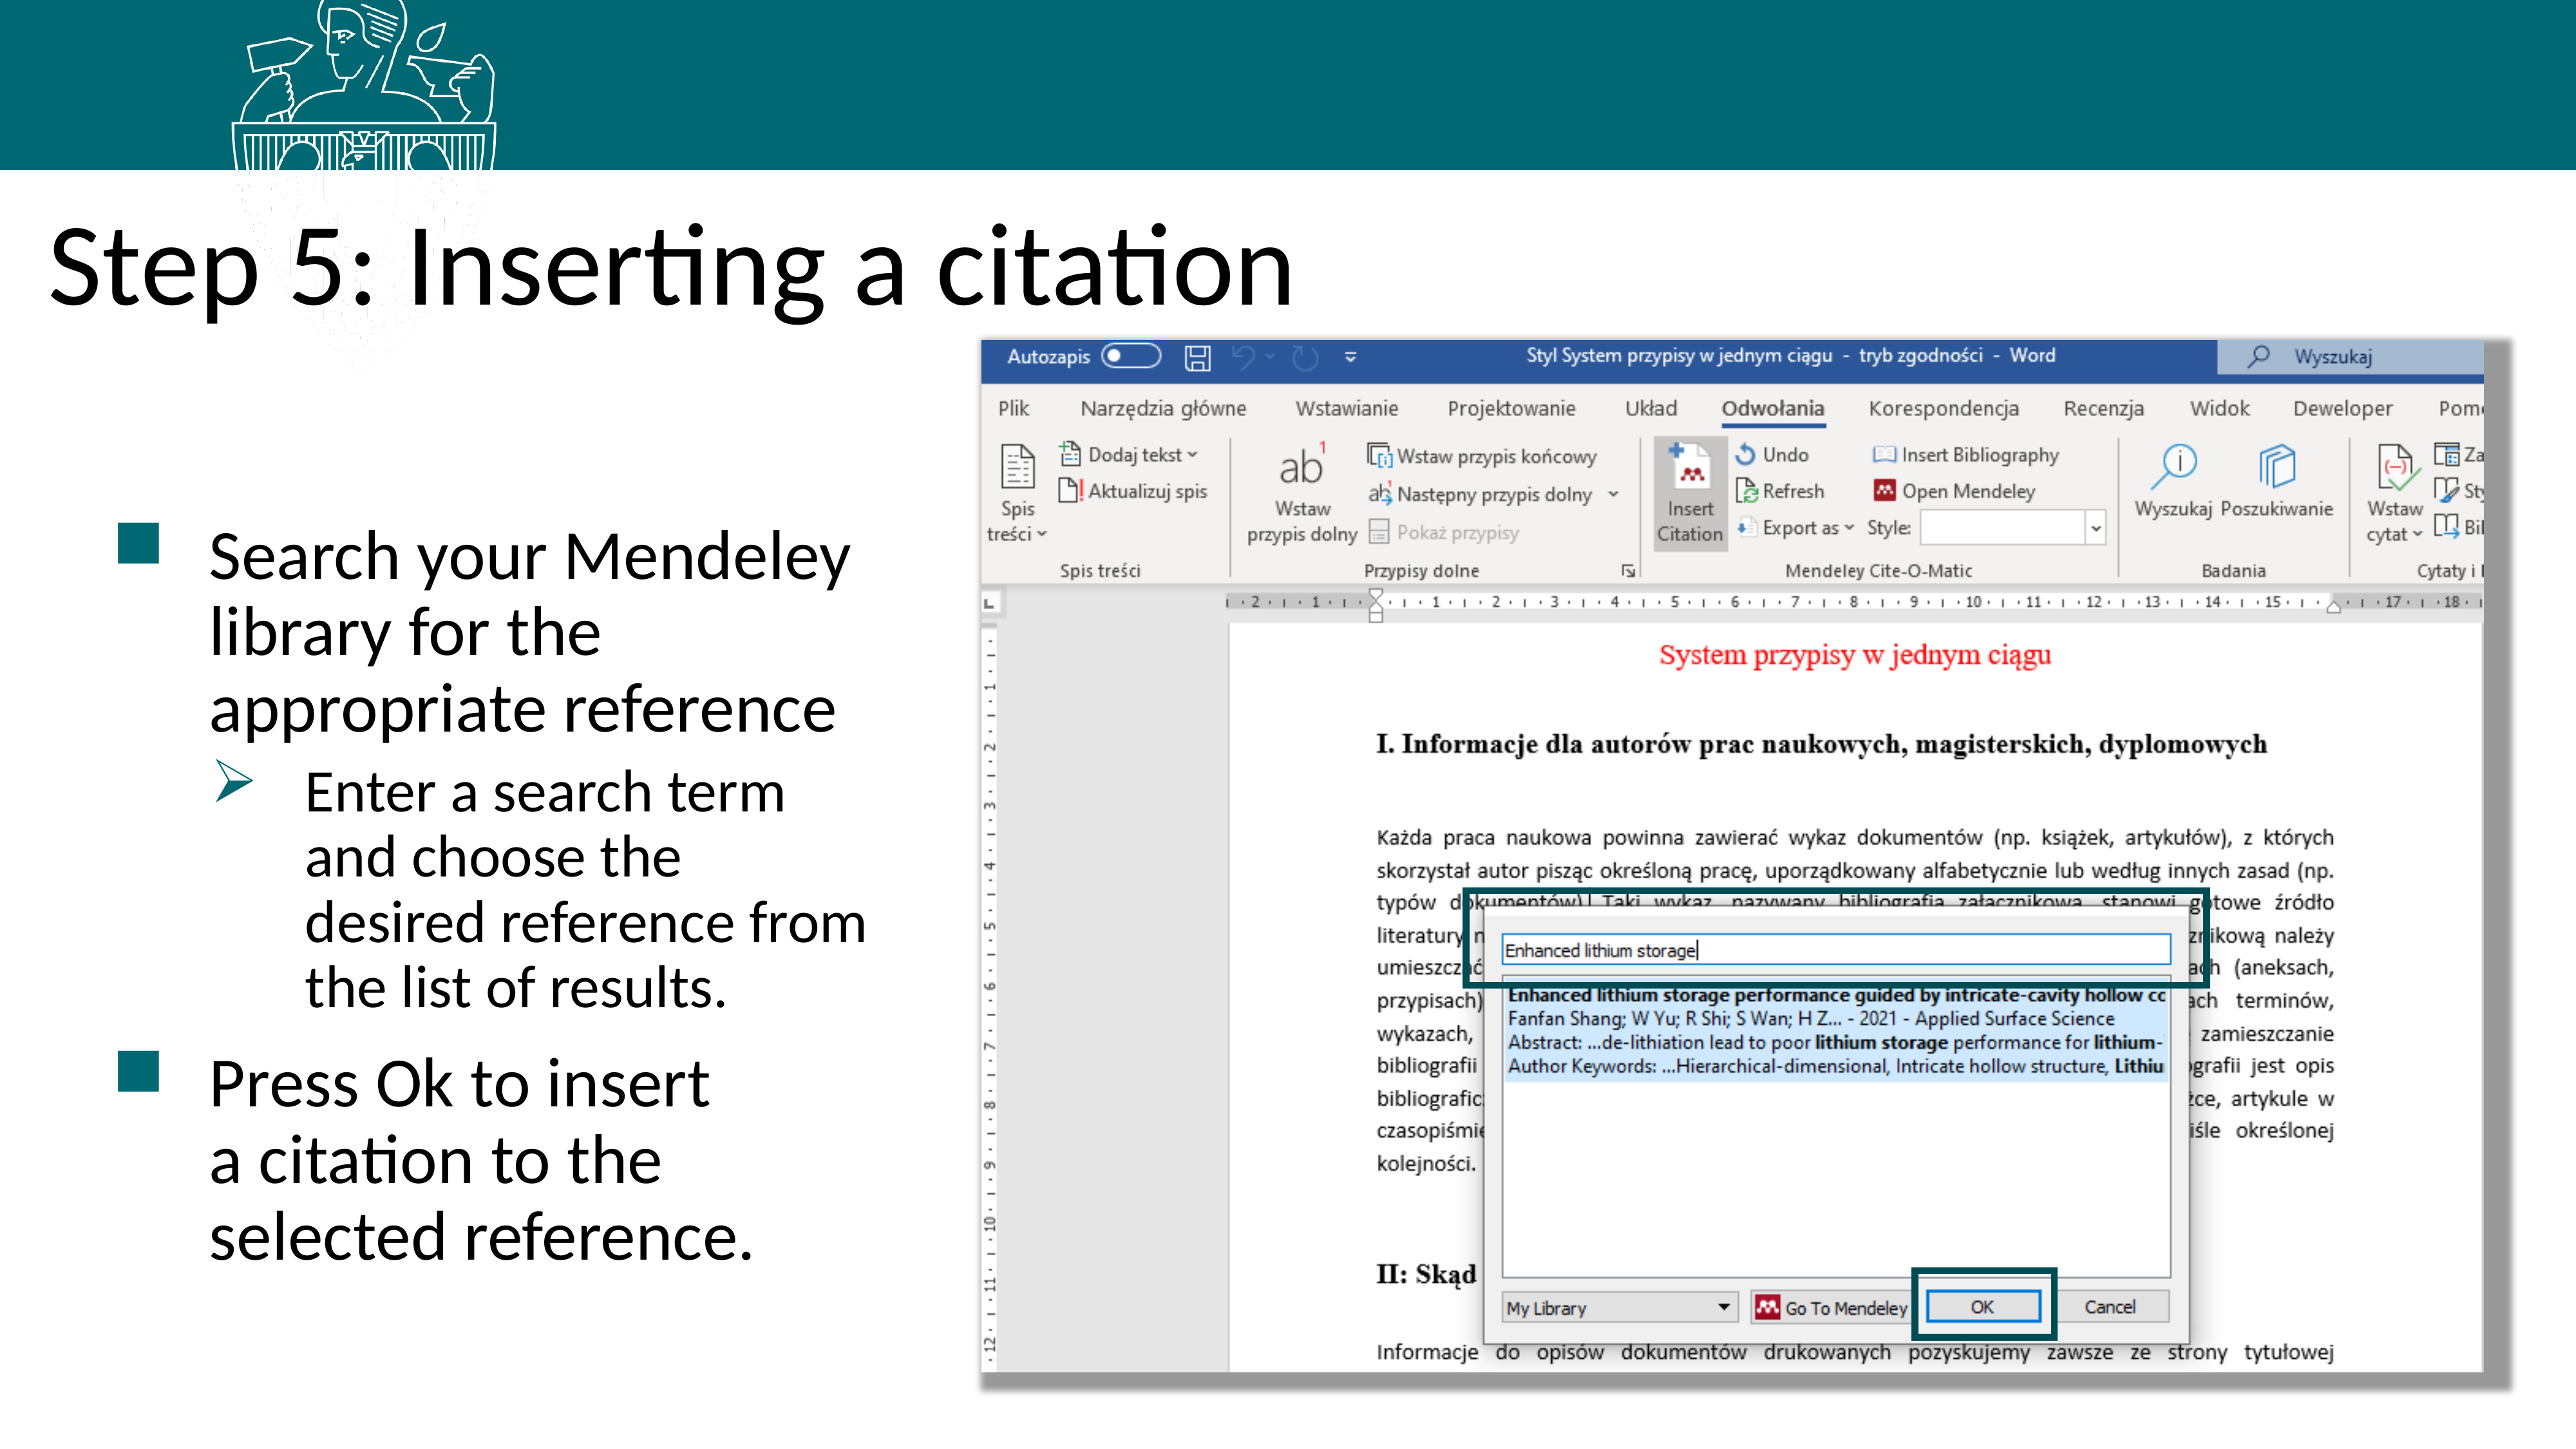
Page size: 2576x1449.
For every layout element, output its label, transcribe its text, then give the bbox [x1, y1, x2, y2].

list Search your Mendeley library for the appropriate reference Enter a search term and choose the desired reference from the list of results. Press Ok to insert a citation to the selected reference. [102, 513, 879, 1372]
picture [231, 0, 497, 126]
picture [981, 340, 2484, 1372]
title Step 5: Inserting a citation [38, 126, 2087, 407]
